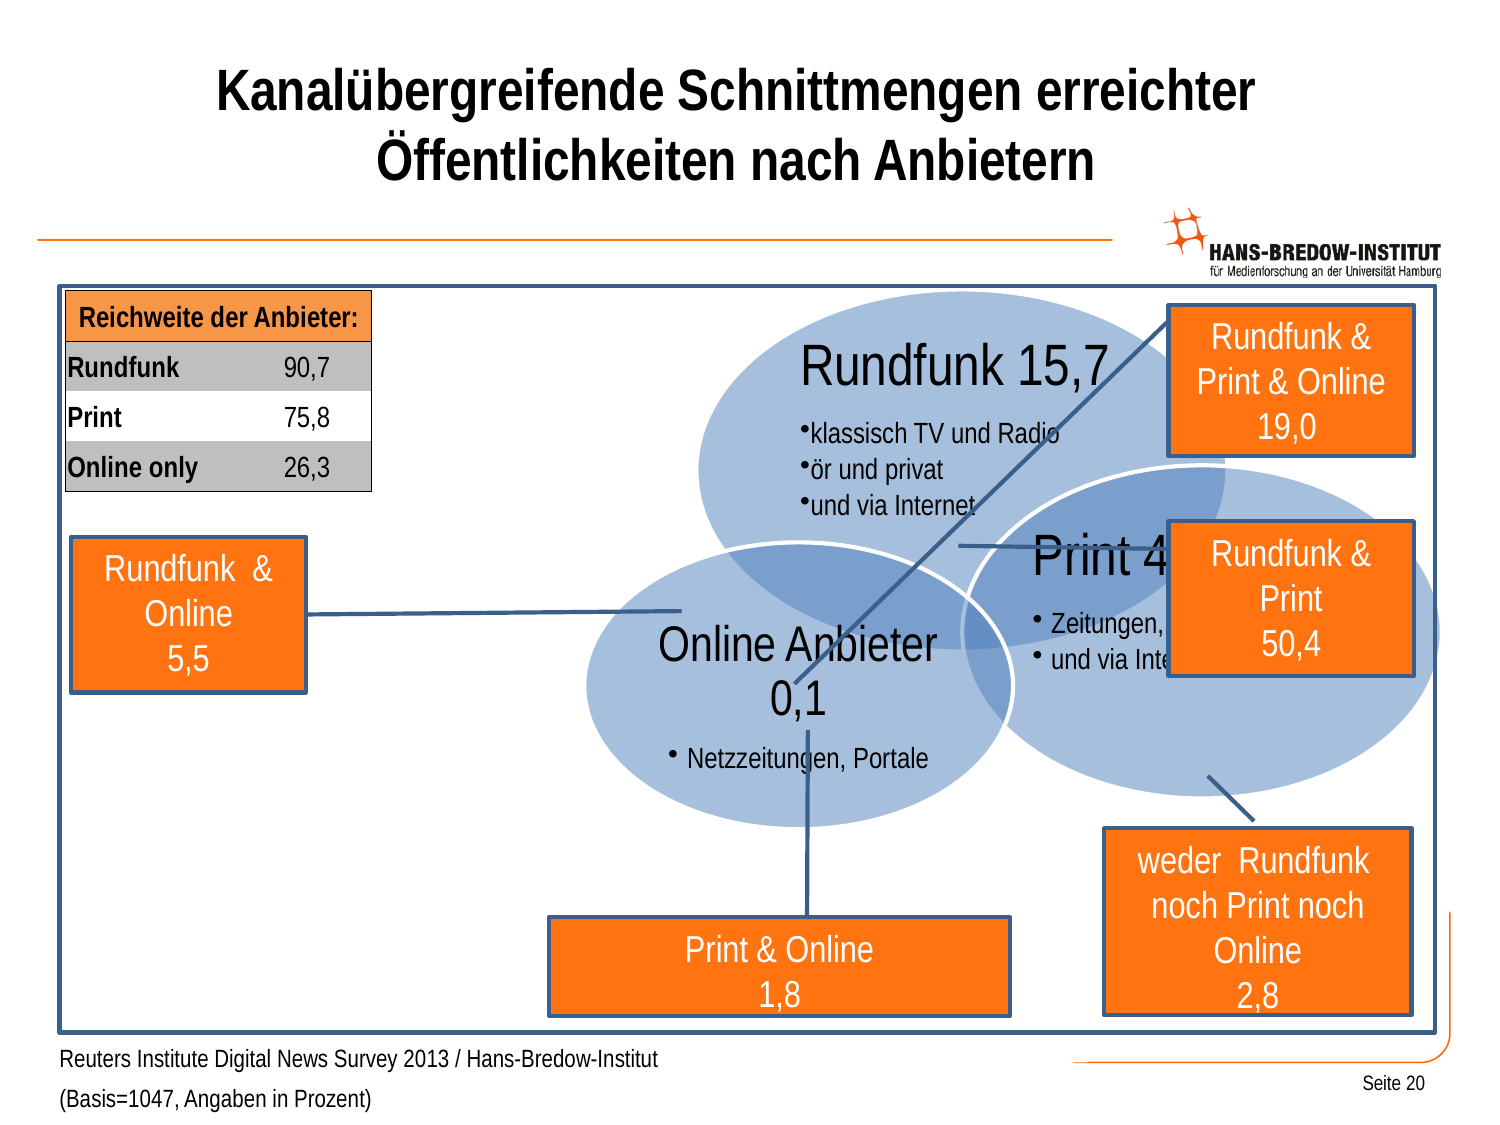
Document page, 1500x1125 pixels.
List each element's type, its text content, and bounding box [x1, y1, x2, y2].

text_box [59, 278, 1436, 1033]
text_box Reuters Institute Digital News Survey 2013 / Hans-Bredow-Institut (Basis=1047, Angaben in Prozent) [59, 1040, 1152, 1106]
title Kanalübergreifende Schnittmengen erreichter Öffentlichkeiten nach Anbietern [37, 37, 1450, 200]
picture [1163, 207, 1441, 278]
slide_number Seite 20 [1299, 1062, 1425, 1113]
